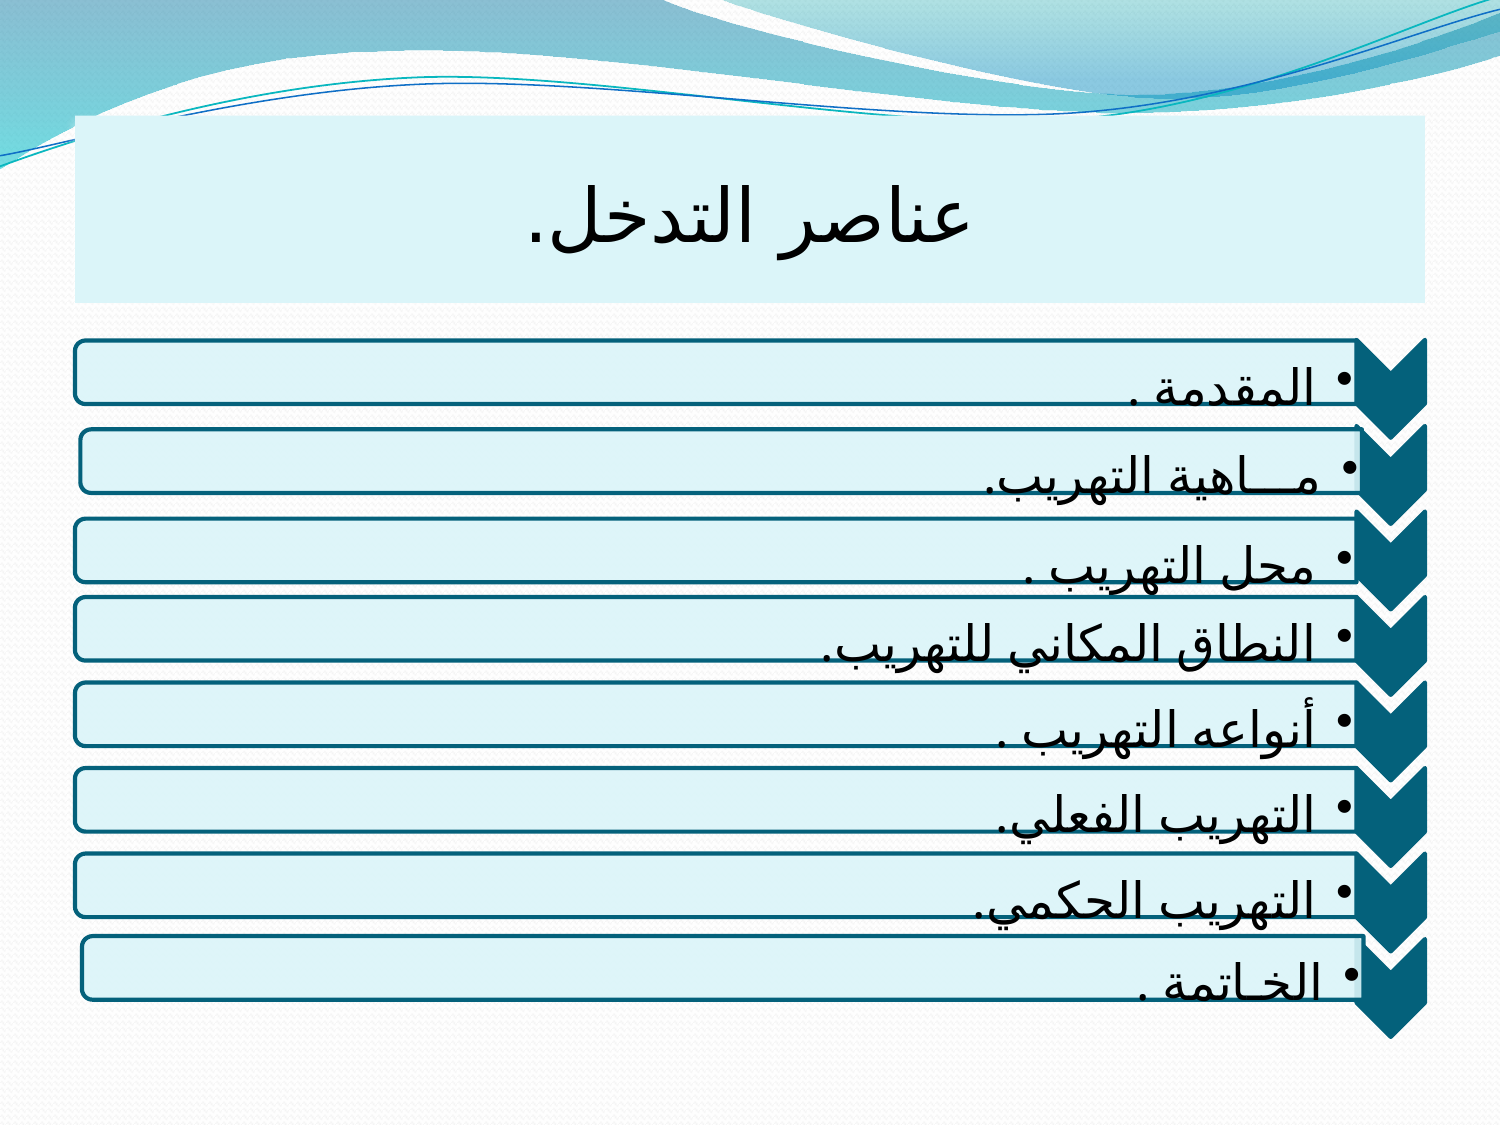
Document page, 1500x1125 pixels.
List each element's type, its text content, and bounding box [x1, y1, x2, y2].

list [74, 339, 1426, 1038]
title عناصر التدخل. [75, 115, 1425, 303]
